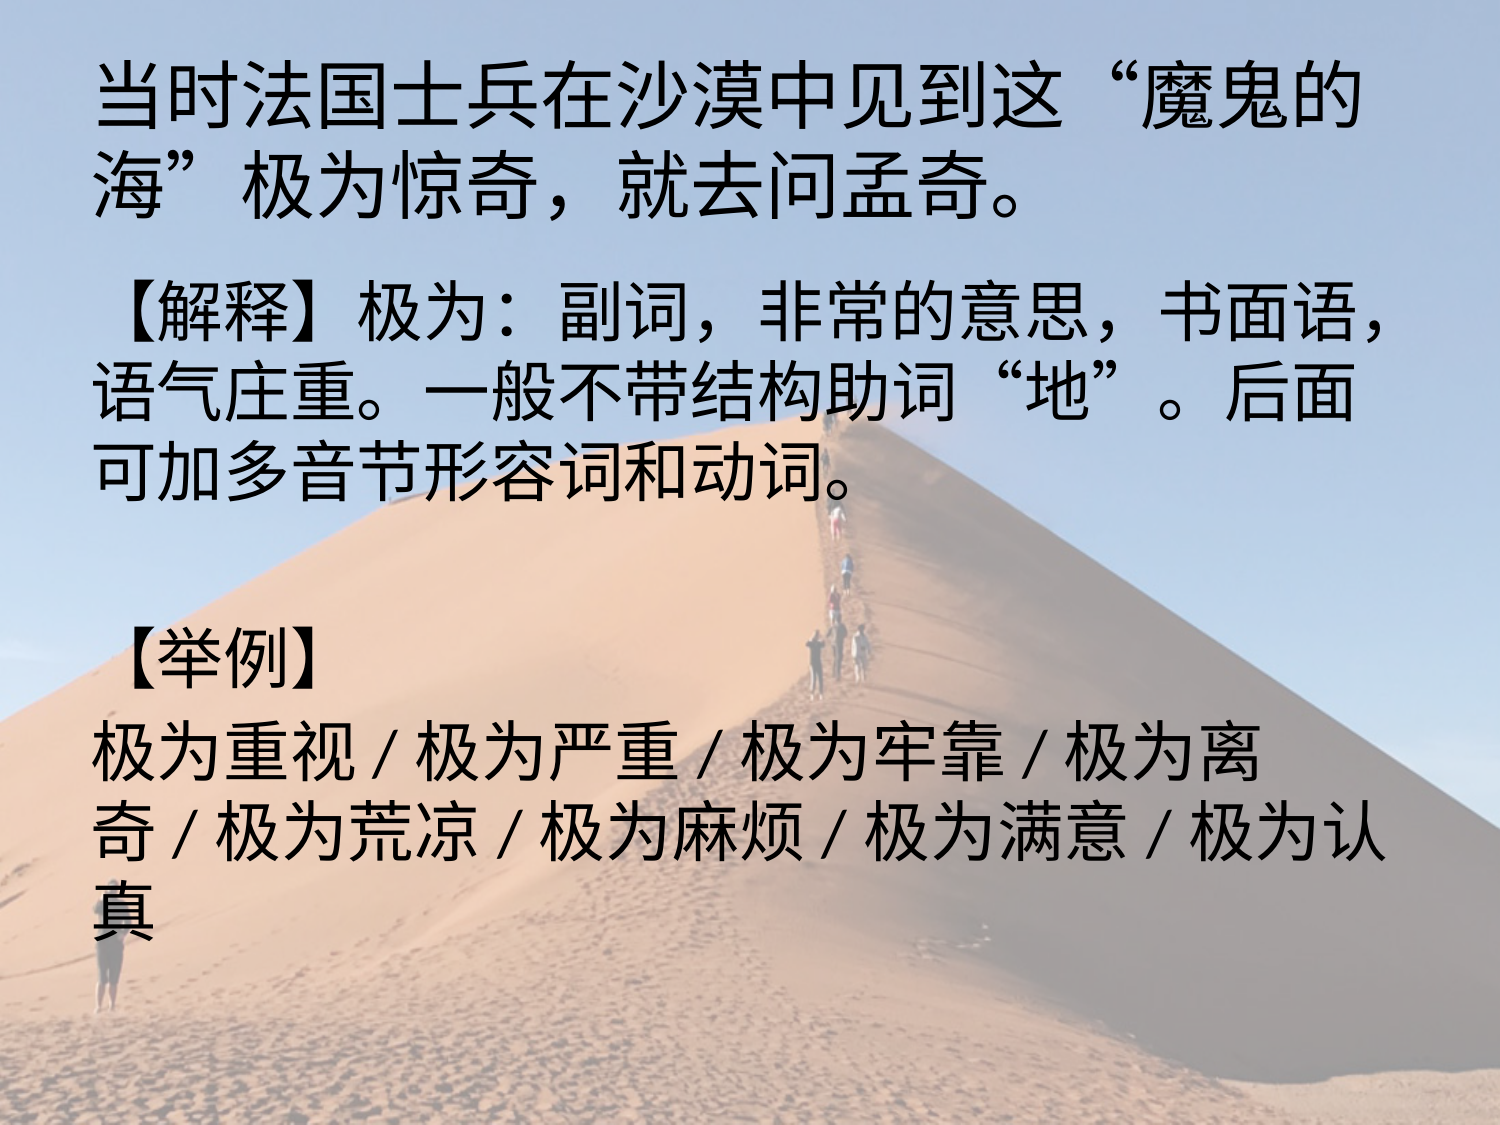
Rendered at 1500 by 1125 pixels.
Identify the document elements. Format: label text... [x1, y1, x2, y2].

list 【解释】极为：副词，非常的意思，书面语，语气庄重。一般不带结构助词“地”。后面可加多音节形容词和动词。 【举例】 极为重视/极为严重/极为牢靠/极为离奇/极为荒凉/极为麻烦/极为满意/极为认真 [75, 262, 1425, 1005]
title 当时法国士兵在沙漠中见到这“魔鬼的海”极为惊奇，就去问孟奇。 [75, 45, 1425, 233]
